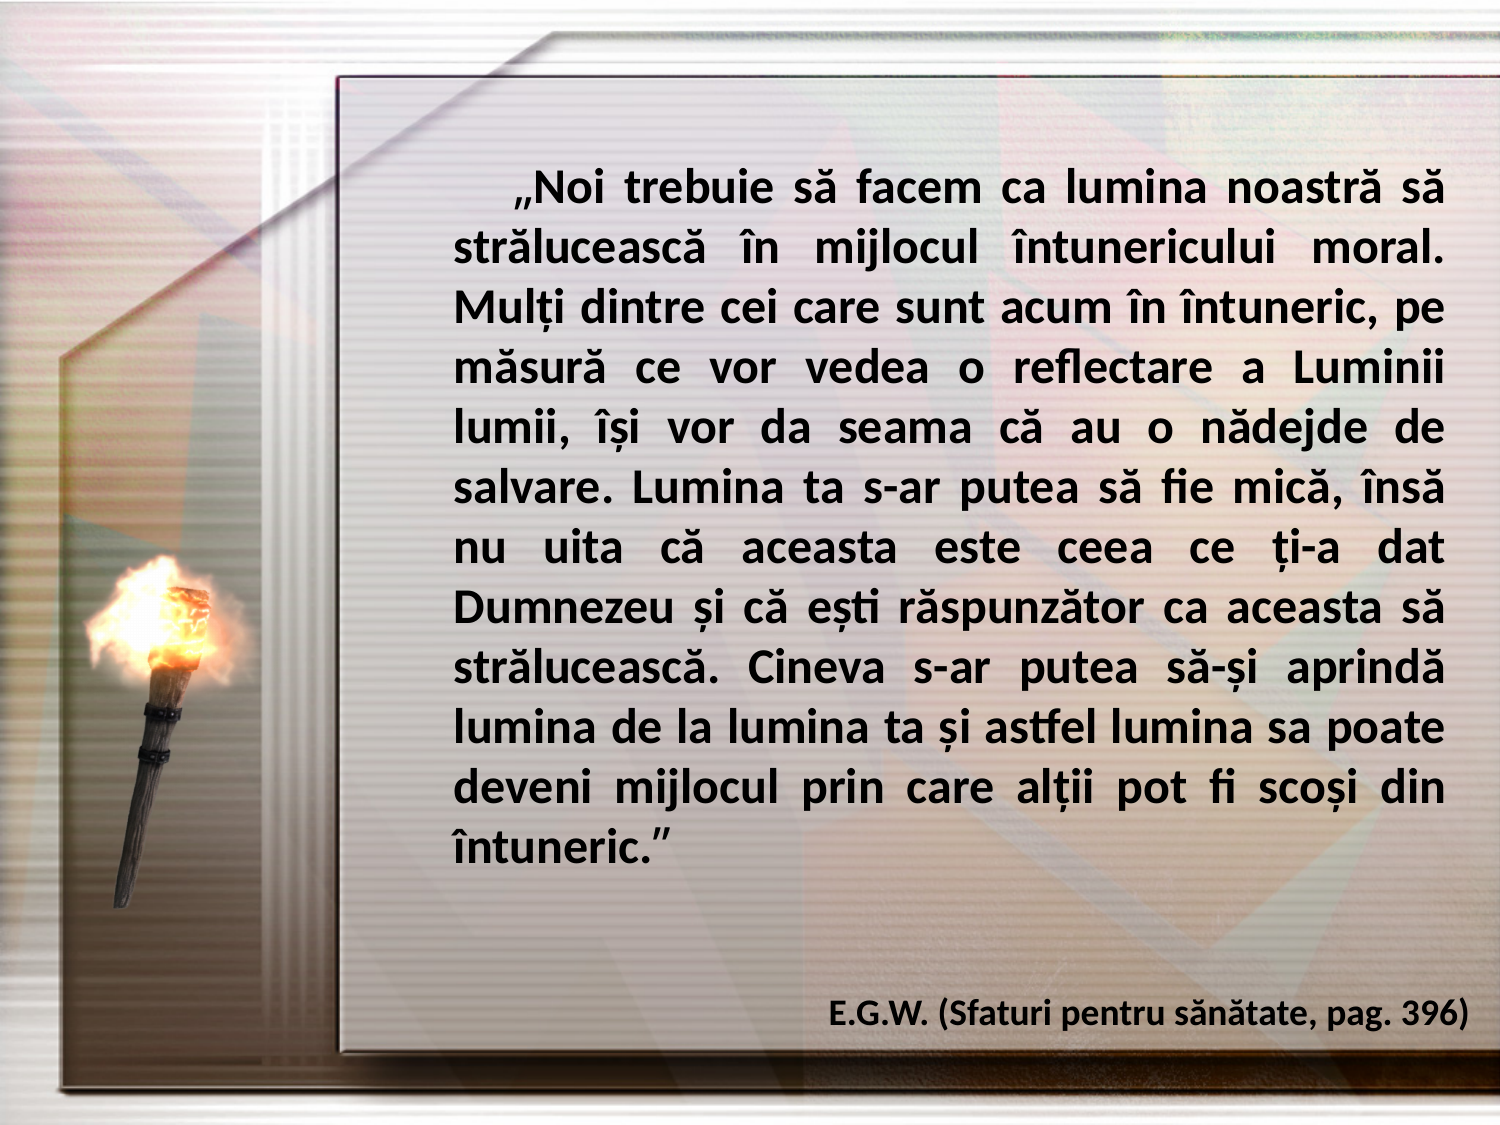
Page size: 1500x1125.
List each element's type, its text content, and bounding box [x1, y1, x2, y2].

picture [0, 0, 1500, 1125]
text_box „Noi trebuie să facem ca lumina noastră să strălucească în mijlocul întunericului moral. Mulţi dintre cei care sunt acum în întuneric, pe măsură ce vor vedea o reflectare a Luminii lumii, îşi vor da seama că au o nădejde de salvare. Lumina ta s-ar putea să fie mică, însă nu uita că aceasta este ceea ce ţi-a dat Dumnezeu şi că eşti răspunzător ca aceasta să strălucească. Cineva s-ar putea să-şi aprindă lumina de la lumina ta şi astfel lumina sa poate deveni mijlocul prin care alţii pot fi scoşi din întuneric.” [439, 146, 1462, 881]
text_box E.G.W. (Sfaturi pentru sănătate, pag. 396) [813, 980, 1485, 1041]
